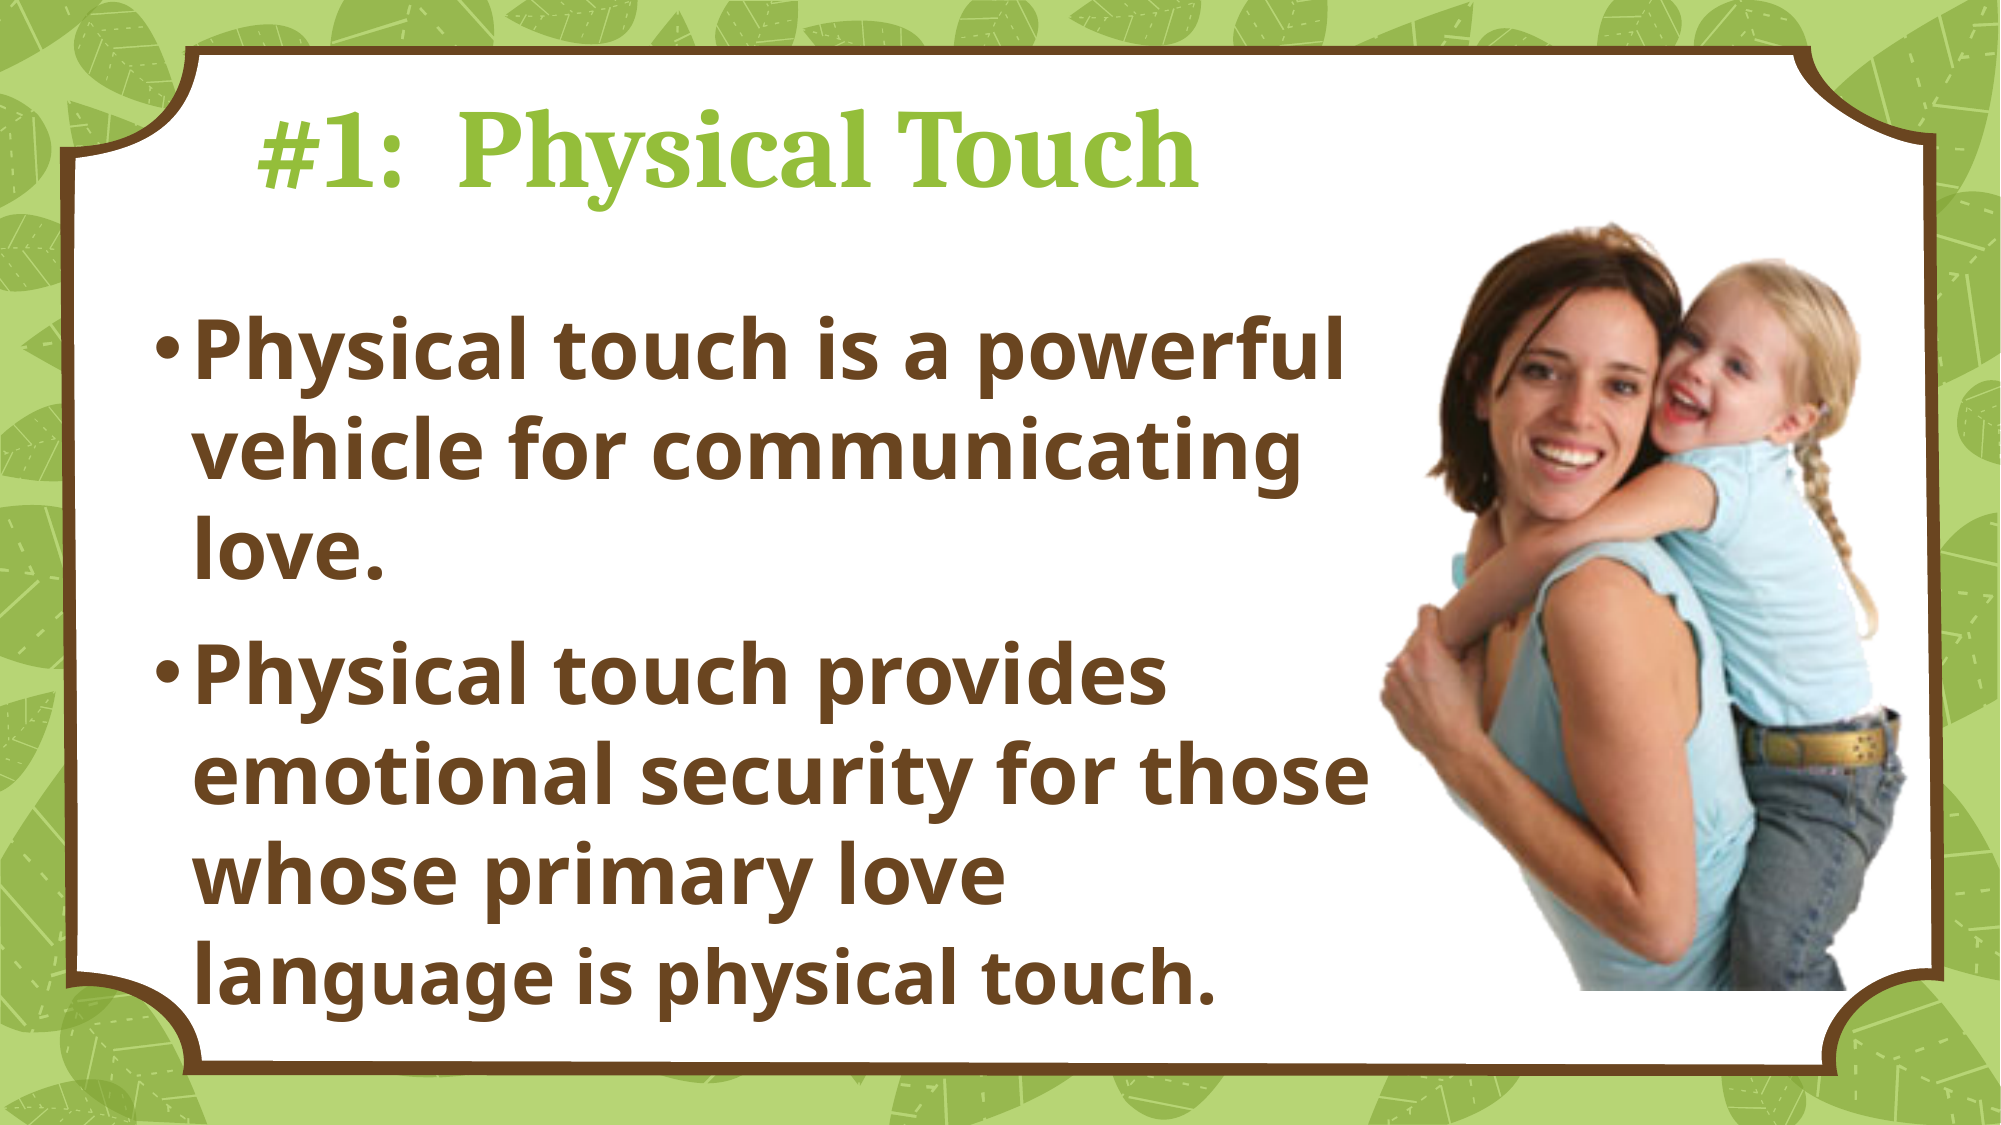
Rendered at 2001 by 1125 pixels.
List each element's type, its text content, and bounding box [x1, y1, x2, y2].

text_box #1: Physical Touch [239, 67, 1217, 218]
list Physical touch is a powerful vehicle for communicating love. Physical touch provides emotional security for those whose primary love language is physical touch. [138, 288, 1409, 1125]
picture [1368, 218, 1912, 991]
